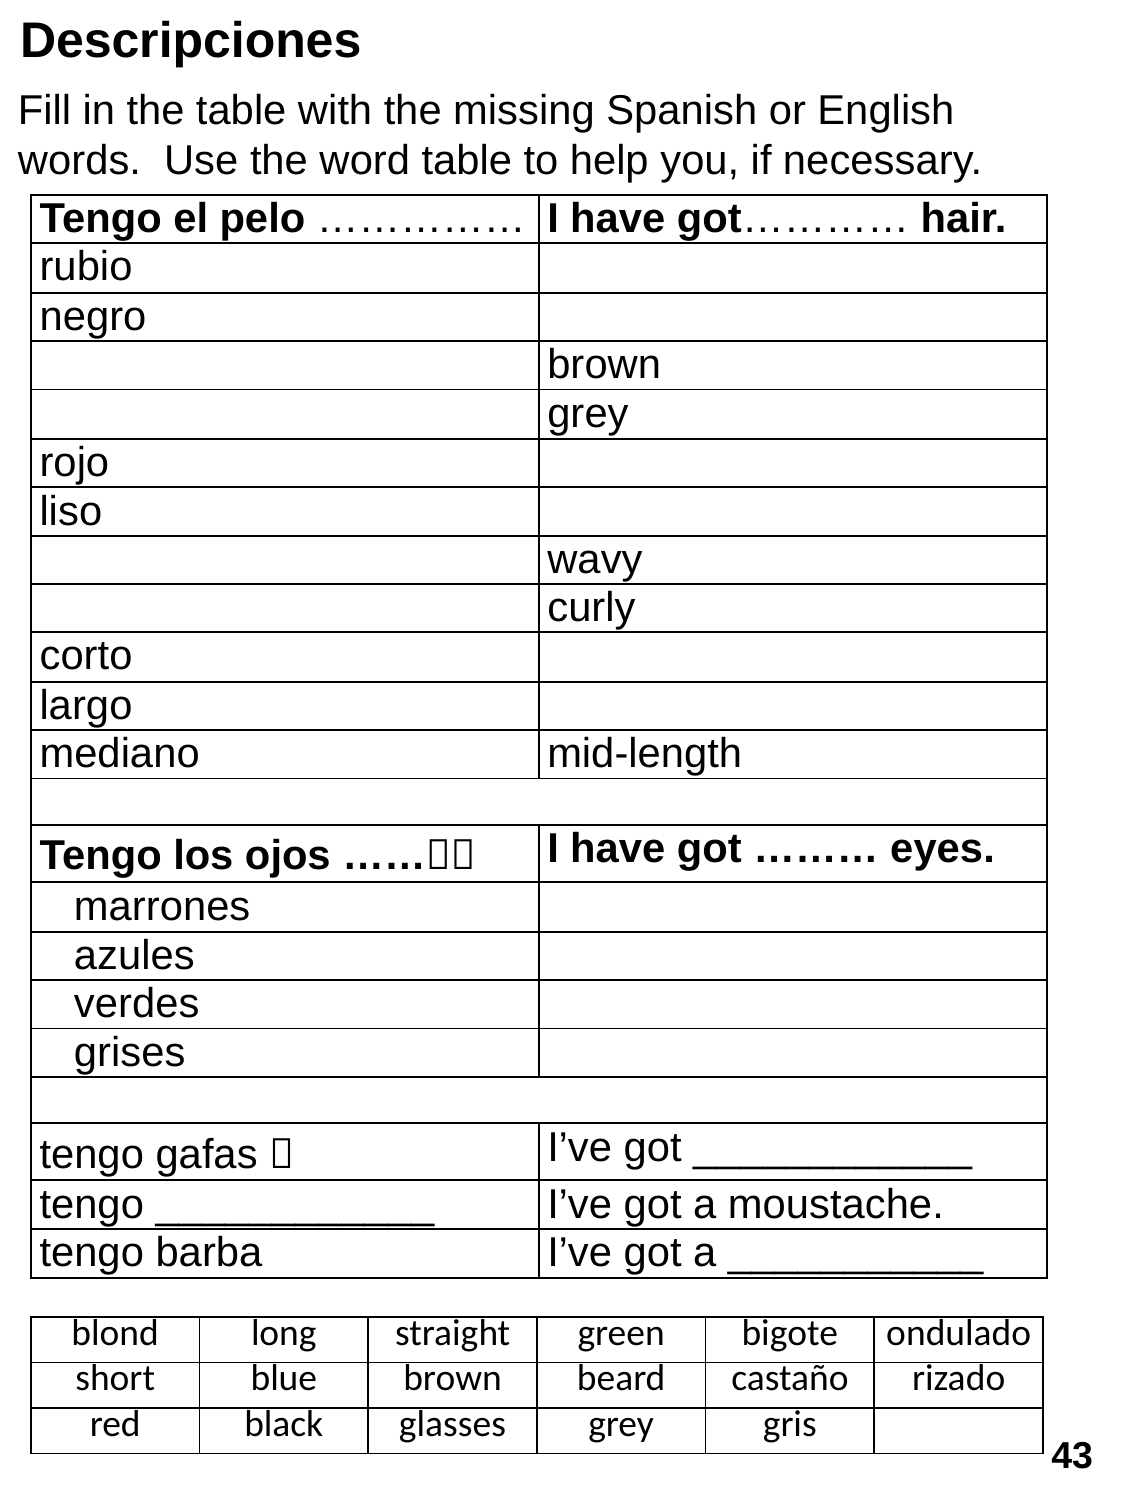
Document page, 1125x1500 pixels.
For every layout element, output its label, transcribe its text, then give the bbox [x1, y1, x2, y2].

table_cell rojo [32, 440, 538, 486]
table_cell I’ve got ____________ [540, 1124, 1046, 1179]
table_cell [32, 585, 538, 631]
table_cell corto [32, 633, 538, 681]
table_cell negro [32, 294, 538, 340]
table_header long [200, 1318, 367, 1362]
table_cell [540, 1029, 1046, 1076]
table_cell azules [32, 933, 538, 979]
table_cell black [200, 1409, 367, 1453]
table_cell beard [538, 1363, 705, 1407]
table_cell liso [32, 488, 538, 535]
table_cell I’ve got a moustache. [540, 1181, 1046, 1228]
table_cell [540, 933, 1046, 979]
table_cell [540, 981, 1046, 1028]
table_cell tengo ____________ [32, 1181, 538, 1228]
table_header ondulado [875, 1318, 1042, 1362]
table_cell gris [706, 1409, 873, 1453]
table_header bigote [706, 1318, 873, 1362]
table_cell [32, 390, 538, 438]
table_cell largo [32, 683, 538, 729]
text_box 43 [1029, 1415, 1116, 1491]
table_header Tengo el pelo …………… [32, 196, 538, 242]
table_cell tengo gafas  [32, 1124, 538, 1179]
table_header green [538, 1318, 705, 1362]
table_cell brown [369, 1363, 536, 1407]
table_cell I’ve got a ___________ [540, 1230, 1046, 1277]
table_cell short [32, 1363, 199, 1407]
table_cell [540, 488, 1046, 535]
table_cell I have got ……… eyes. [540, 826, 1046, 881]
table_cell [540, 294, 1046, 340]
table_header blond [32, 1318, 199, 1362]
table_cell [540, 633, 1046, 681]
table_cell wavy [540, 537, 1046, 583]
text_box Fill in the table with the missing Spanish or English words. Use the word table to help you, if necessary. [3, 75, 1009, 191]
table_header straight [369, 1318, 536, 1362]
table_cell [540, 883, 1046, 931]
table_cell castaño [706, 1363, 873, 1407]
table_cell grey [538, 1409, 705, 1453]
table_cell [540, 683, 1046, 729]
table_cell rubio [32, 244, 538, 292]
table_cell Tengo los ojos …… [32, 826, 538, 881]
table_cell glasses [369, 1409, 536, 1453]
table_cell mid-length [540, 731, 1046, 778]
table_cell curly [540, 585, 1046, 631]
table_cell [32, 537, 538, 583]
table_cell mediano [32, 731, 538, 778]
table_cell red [32, 1409, 199, 1453]
table_cell [32, 1078, 1046, 1122]
table_cell brown [540, 342, 1046, 389]
table_cell rizado [875, 1363, 1042, 1407]
table_cell marrones [32, 883, 538, 931]
table_cell [32, 342, 538, 389]
table_cell [32, 779, 1046, 824]
table_cell [875, 1409, 1042, 1453]
table_cell grey [540, 390, 1046, 438]
text_box Descripciones [5, 0, 377, 75]
table_cell grises [32, 1029, 538, 1076]
table_header I have got………… hair. [540, 196, 1046, 242]
table_cell [540, 440, 1046, 486]
table_cell tengo barba [32, 1230, 538, 1277]
table_cell [540, 244, 1046, 292]
table_cell blue [200, 1363, 367, 1407]
table_cell verdes [32, 981, 538, 1028]
